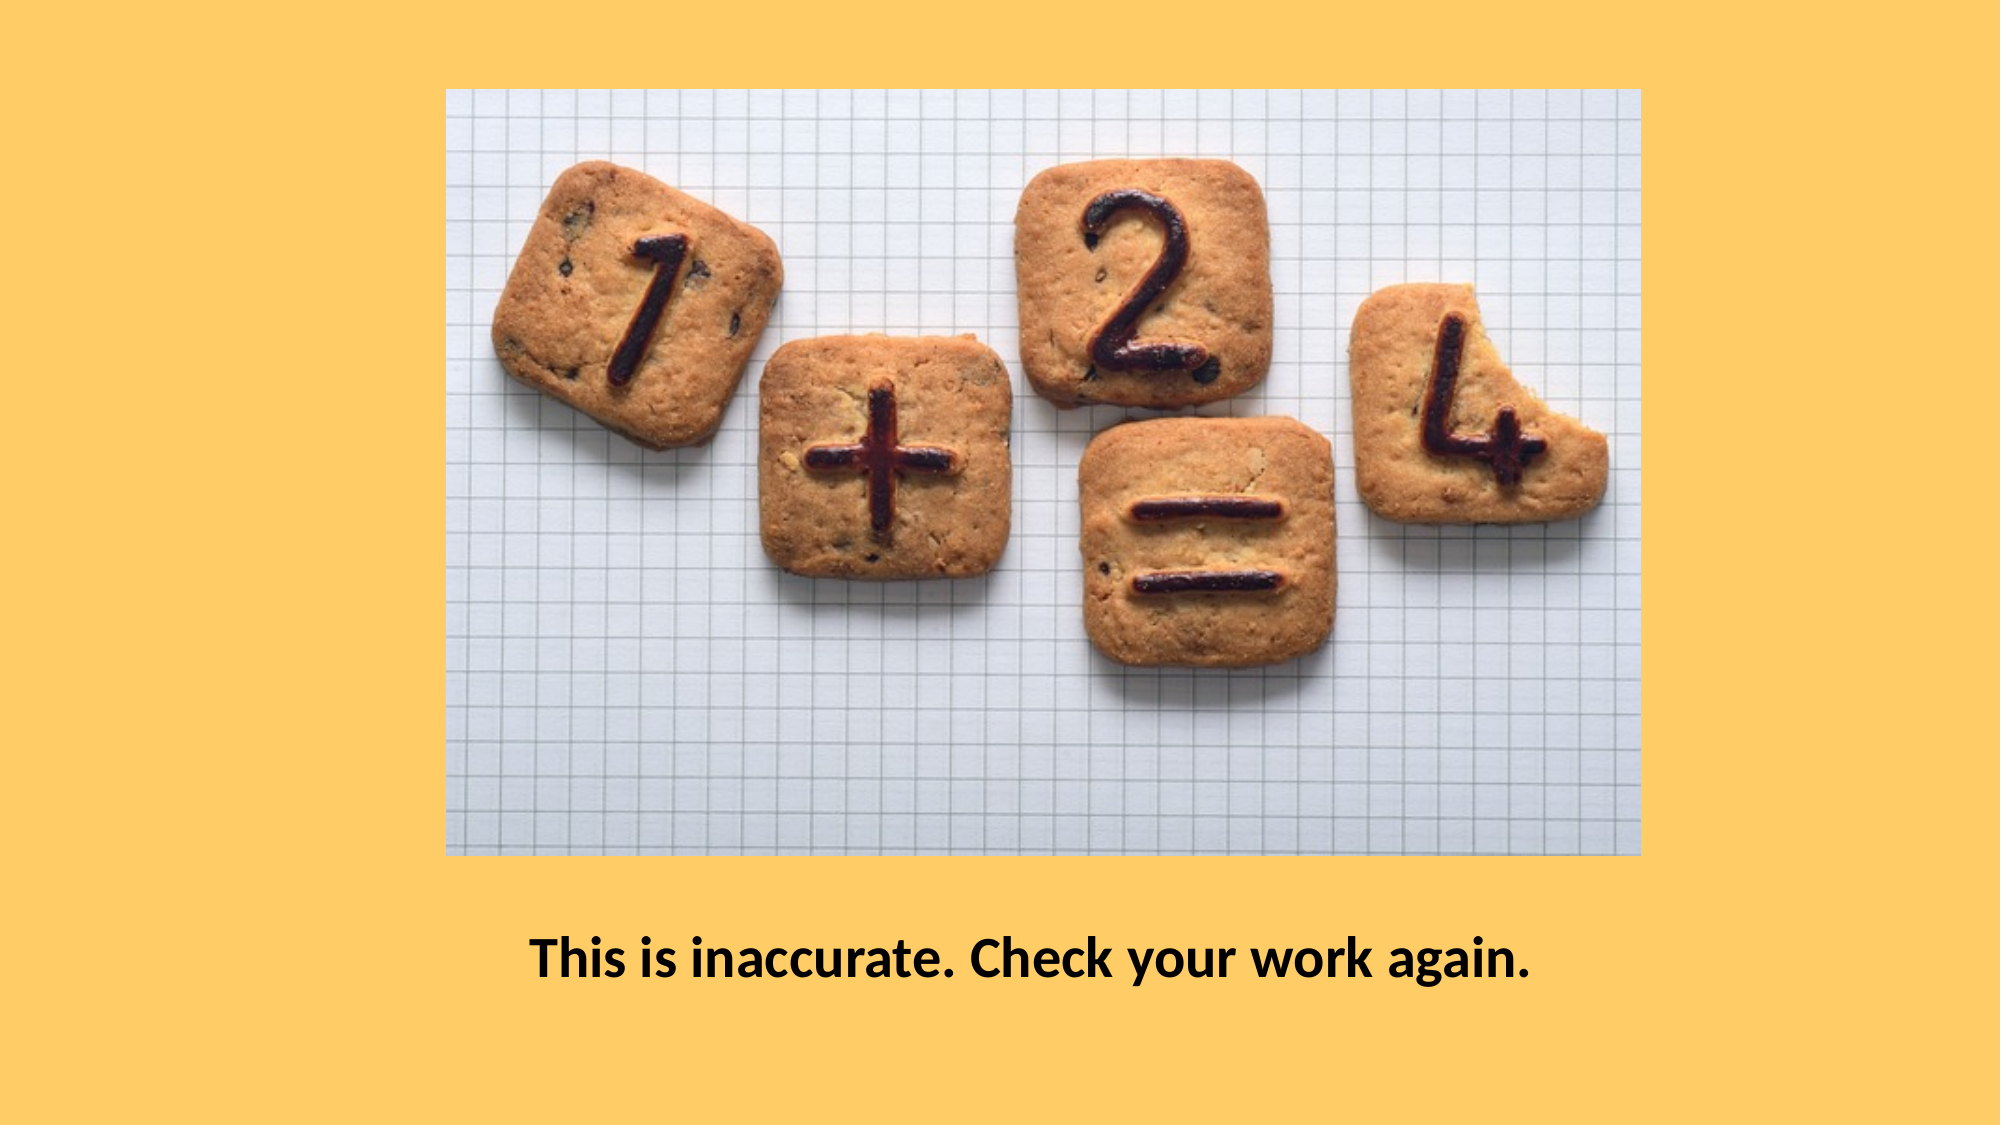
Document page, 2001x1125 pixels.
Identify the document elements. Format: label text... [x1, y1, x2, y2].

text_box This is inaccurate. Check your work again. [514, 911, 1593, 997]
picture [446, 89, 1641, 856]
